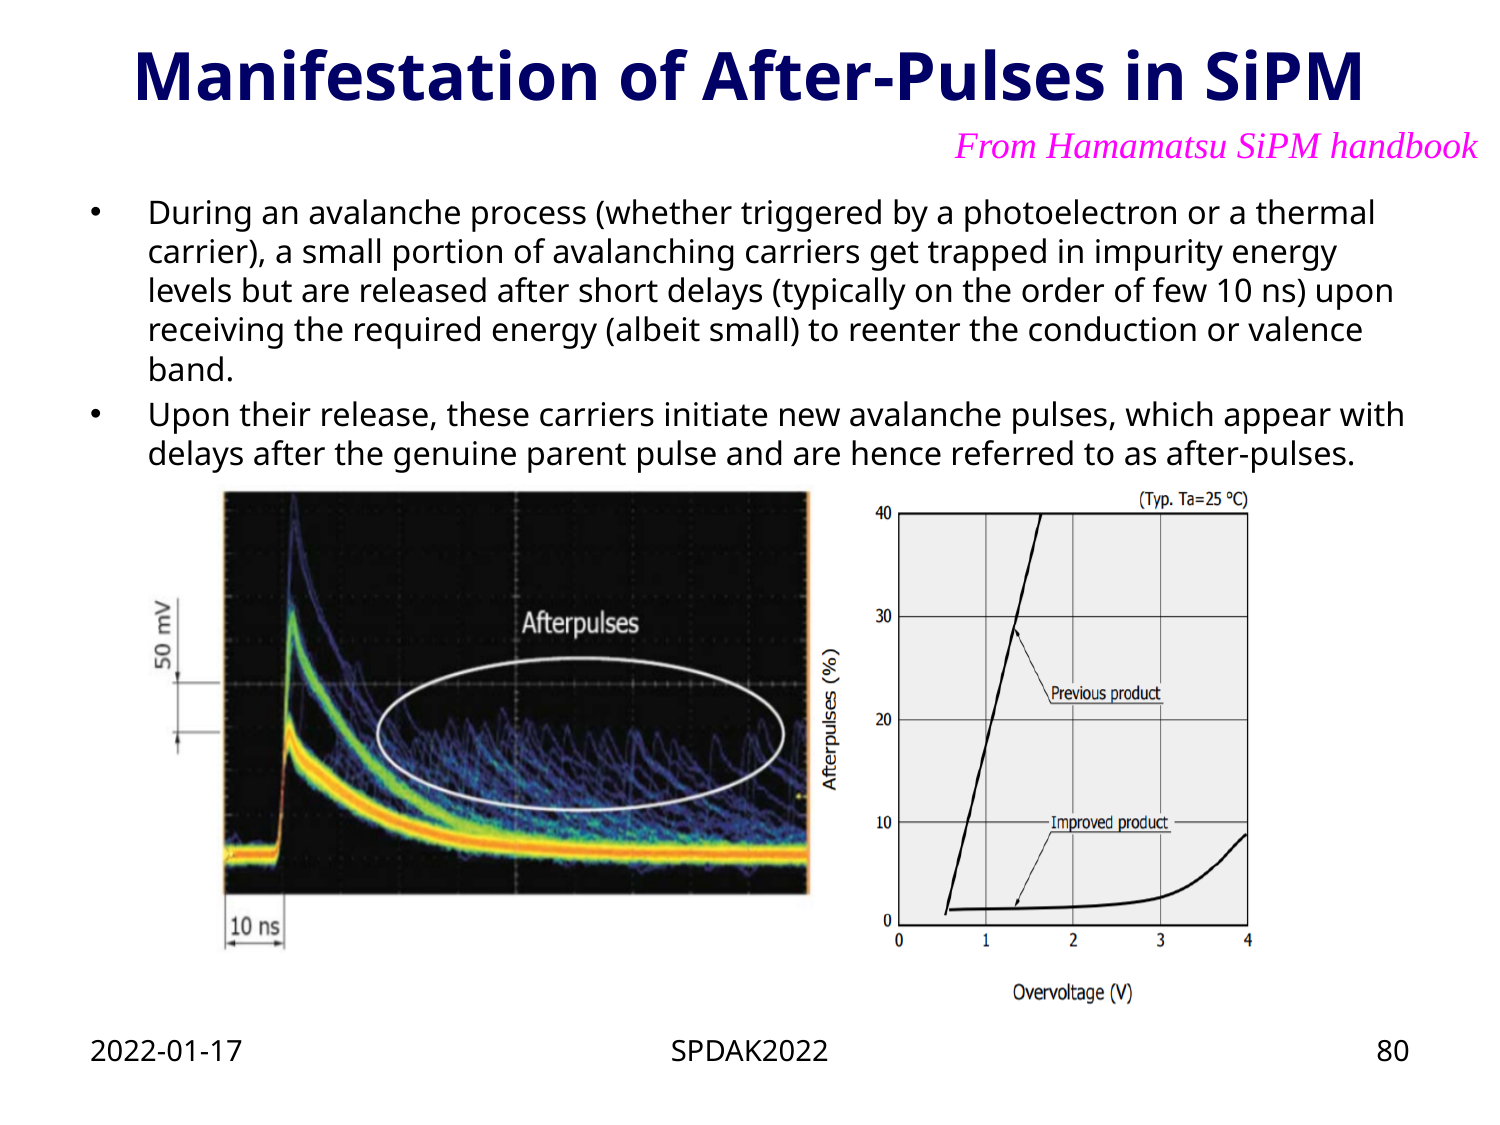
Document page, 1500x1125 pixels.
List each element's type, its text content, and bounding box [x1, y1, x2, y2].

title Manifestation of After-Pulses in SiPM [0, 31, 1500, 117]
picture [816, 479, 1257, 1011]
slide_number 80 [1074, 1024, 1425, 1103]
text_box During an avalanche process (whether triggered by a photoelectron or a thermal carrier), a small portion of avalanching carriers get trapped in impurity energy levels but are released after short delays (typically on the order of few 10 ns) upon receiving the required energy (albeit small) to reenter the conduction or valence band. Upon their release, these carriers initiate new avalanche pulses, which appear with delays after the genuine parent pulse and are hence referred to as after-pulses. [74, 184, 1425, 480]
footer SPDAK2022 [512, 1024, 988, 1103]
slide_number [75, 1024, 425, 1103]
text_box From Hamamatsu SiPM handbook [940, 113, 1500, 174]
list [148, 483, 812, 957]
